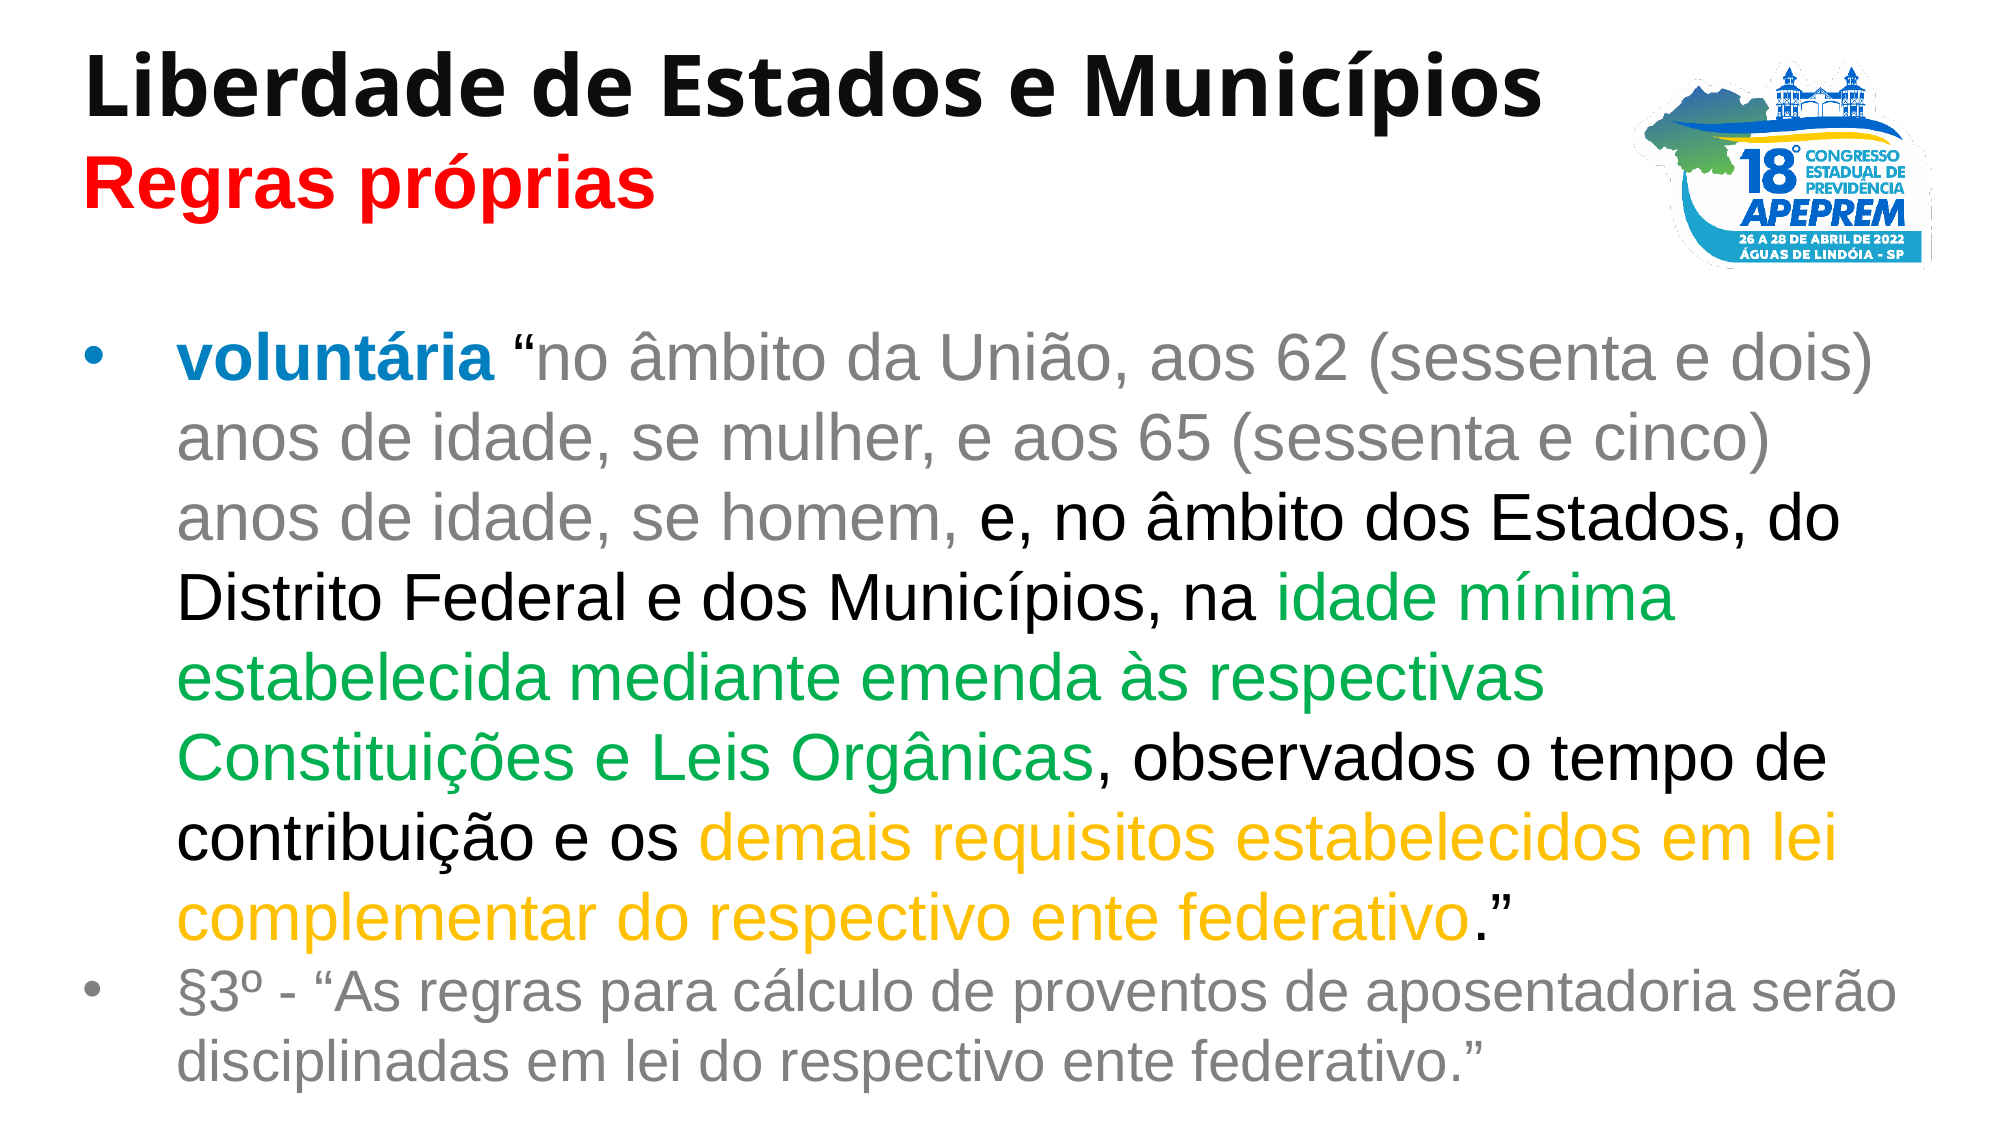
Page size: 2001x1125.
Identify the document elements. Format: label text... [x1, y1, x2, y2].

picture [1632, 60, 1932, 269]
text_box Liberdade de Estados e Municípios Regras próprias voluntária “no âmbito da União, aos 62 (sessenta e dois) anos de idade, se mulher, e aos 65 (sessenta e cinco) anos de idade, se homem, e, no âmbito dos Estados, do Distrito Federal e dos Municípios, na idade mínima estabelecida mediante emenda às respectivas Constituições e Leis Orgânicas, observados o tempo de contribuição e os demais requisitos estabelecidos em lei complementar do respectivo ente federativo.” §3º - “As regras para cálculo de proventos de aposentadoria serão disciplinadas em lei do respectivo ente federativo.” [67, 24, 1925, 1101]
